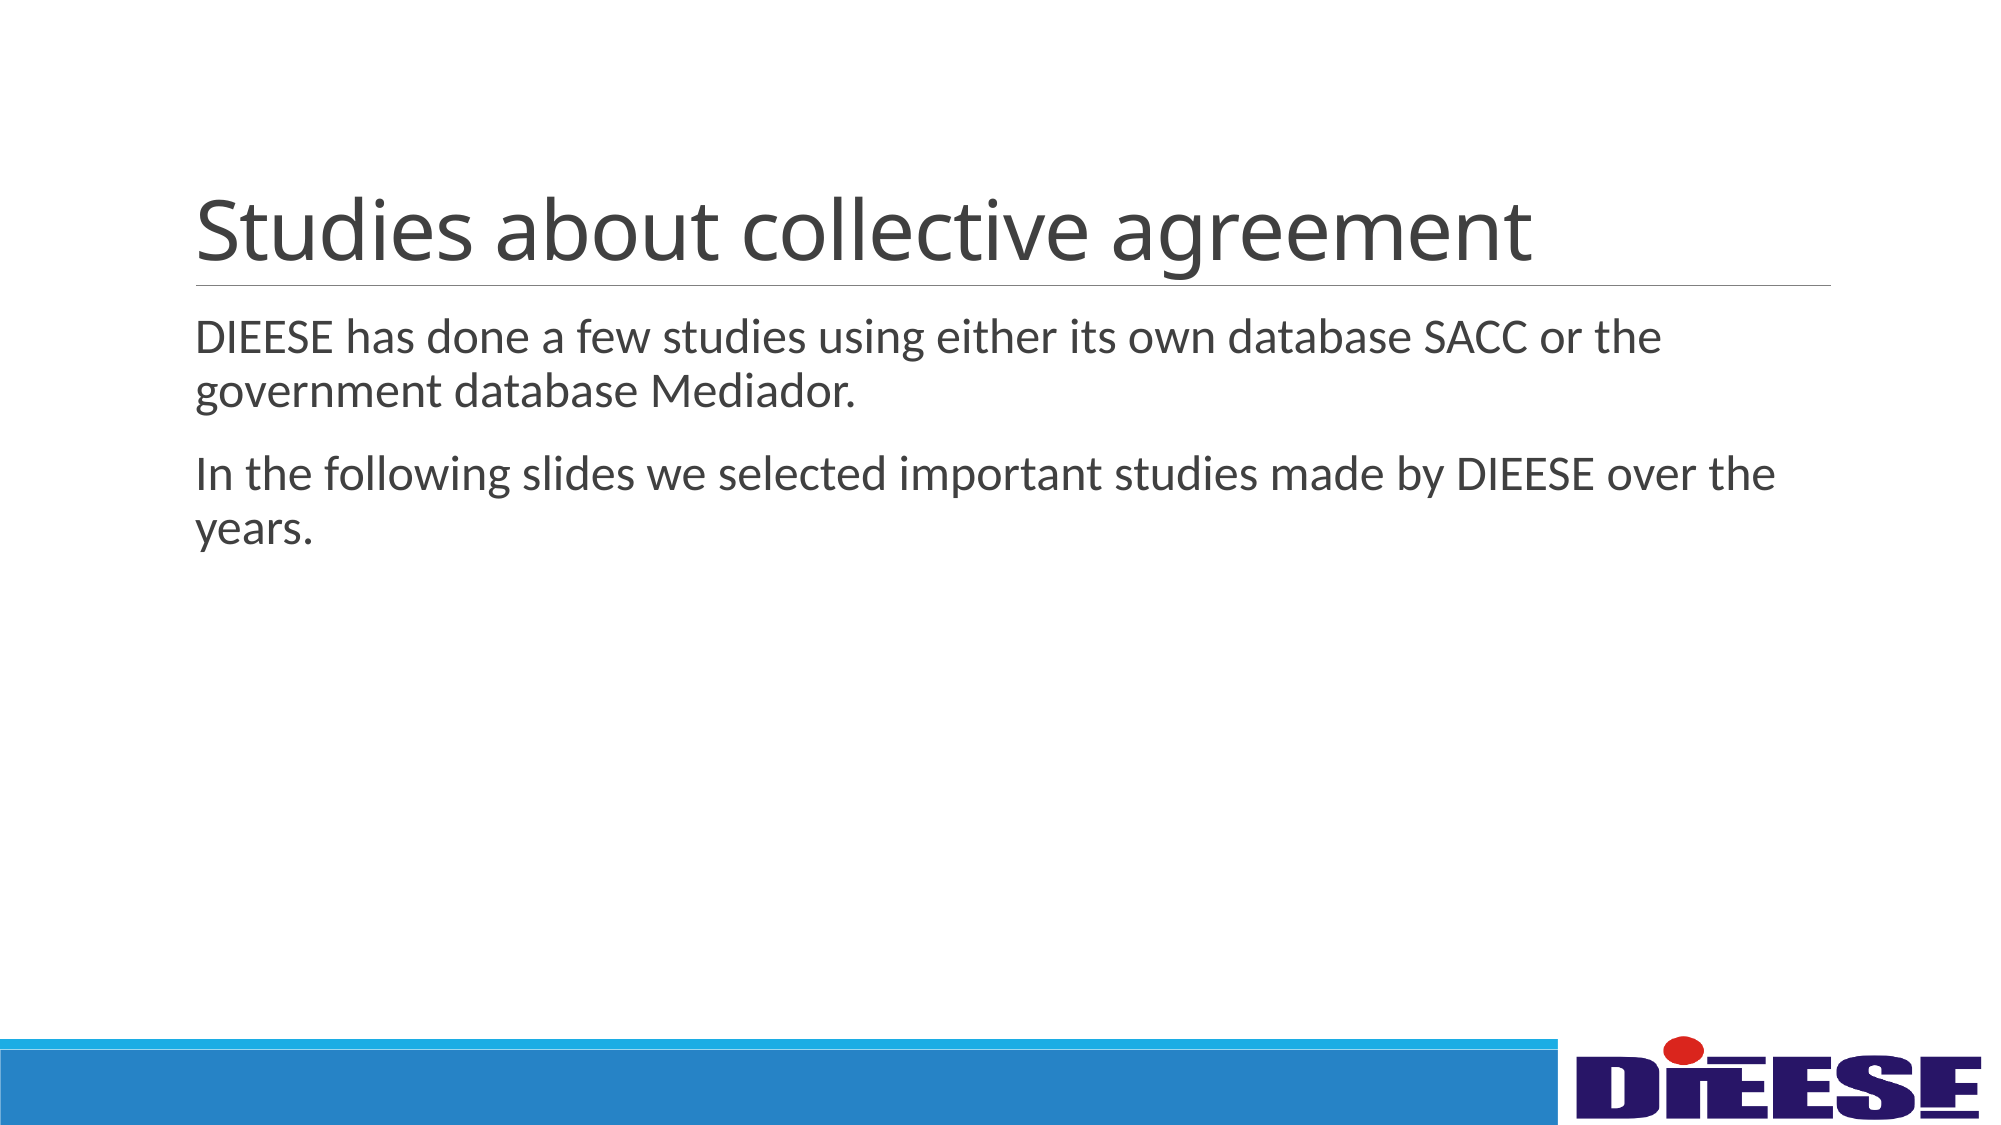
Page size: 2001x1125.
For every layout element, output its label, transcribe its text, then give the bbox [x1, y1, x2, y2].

title Studies about collective agreement [180, 47, 1830, 285]
list DIEESE has done a few studies using either its own database SACC or the government database Mediador. In the following slides we selected important studies made by DIEESE over the years. [180, 302, 1830, 963]
picture [1557, 1035, 2000, 1125]
